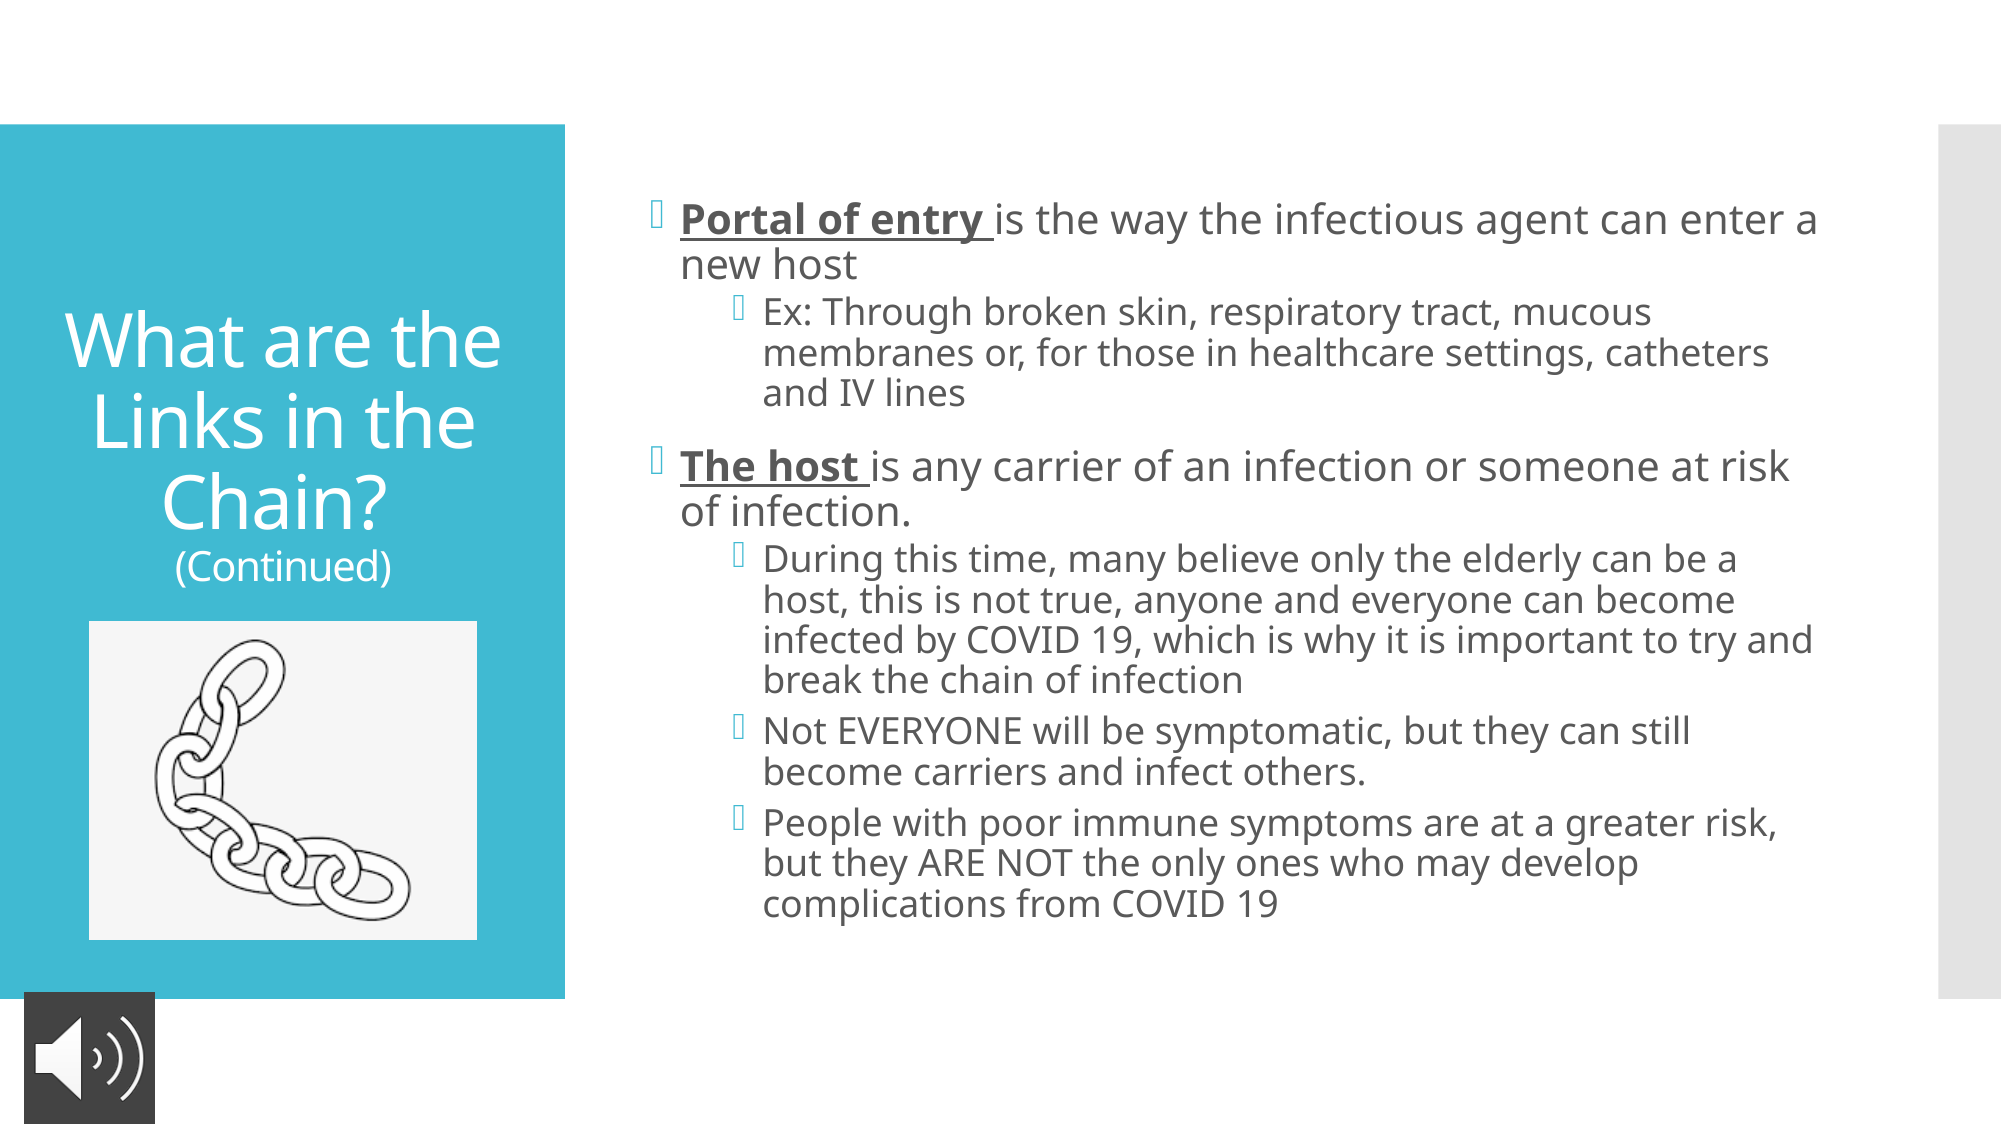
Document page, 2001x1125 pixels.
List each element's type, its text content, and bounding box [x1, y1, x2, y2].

list Portal of entry is the way the infectious agent can enter a new host Ex: Through broken skin, respiratory tract, mucous membranes or, for those in healthcare settings, catheters and IV lines The host is any carrier of an infection or someone at risk of infection. During this time, many believe only the elderly can be a host, this is not true, anyone and everyone can become infected by COVID 19, which is why it is important to try and break the chain of infection Not EVERYONE will be symptomatic, but they can still become carriers and infect others. People with poor immune symptoms are at a greater risk, but they ARE NOT the only ones who may develop complications from COVID 19 [634, 141, 1835, 982]
picture [22, 991, 157, 1125]
title What are the Links in the Chain? (Continued) [41, 184, 525, 940]
picture [89, 621, 478, 940]
